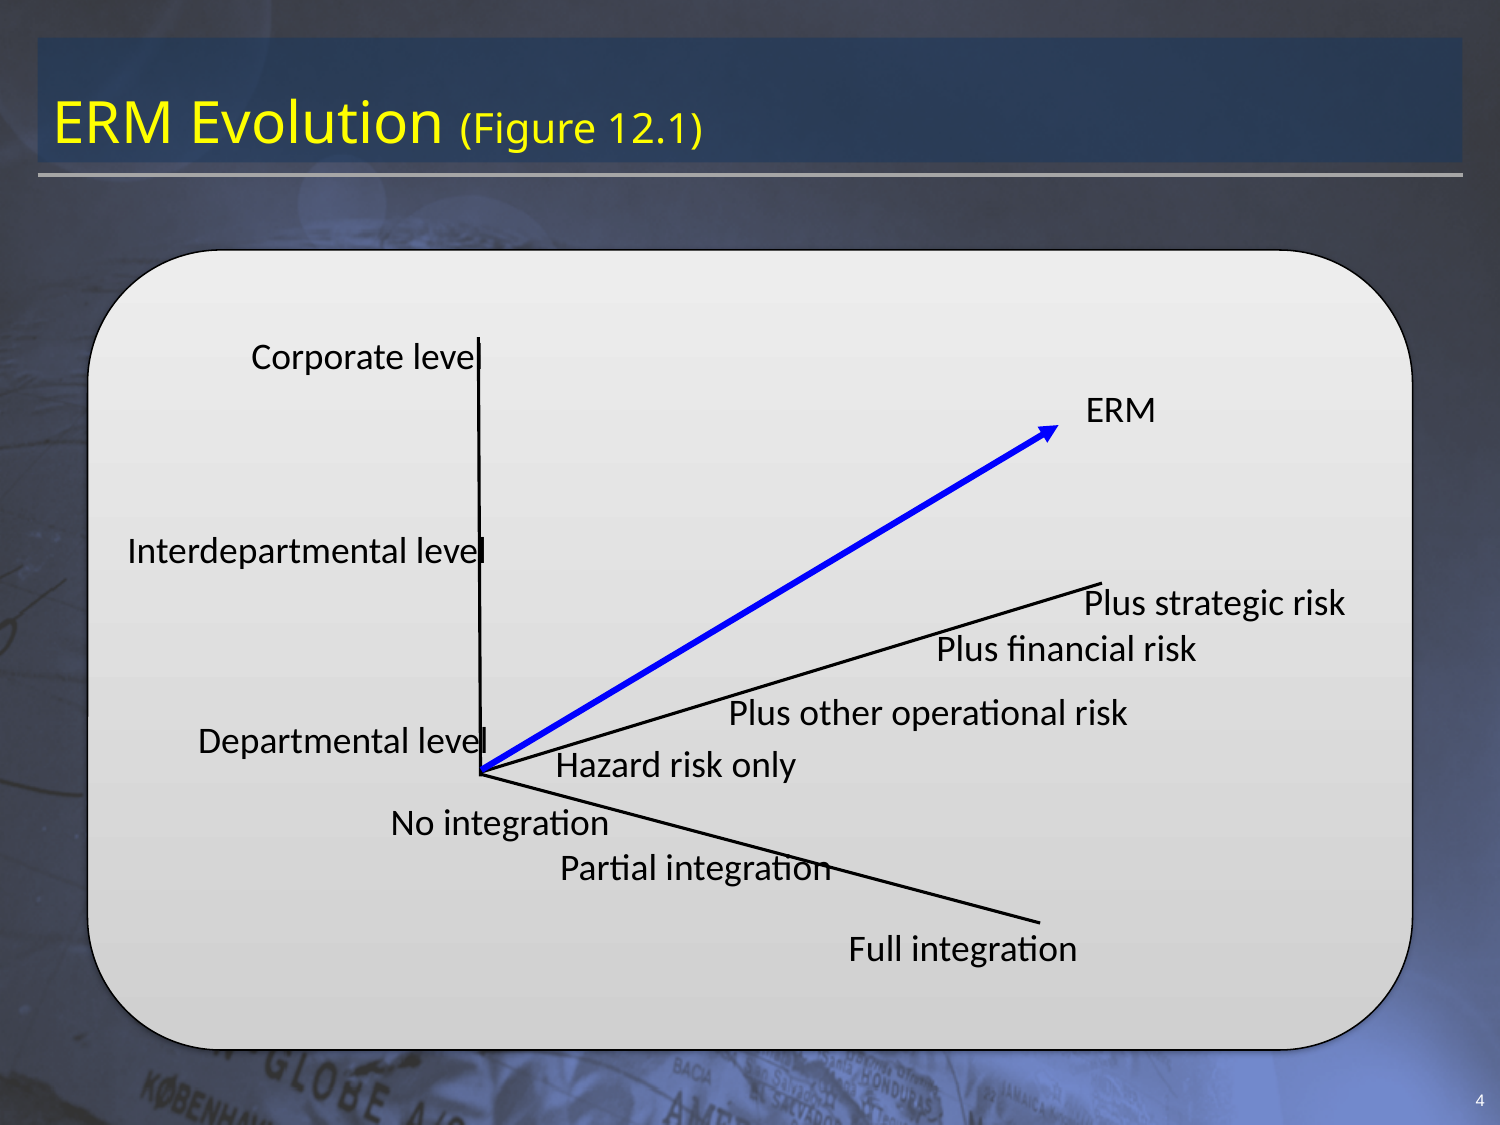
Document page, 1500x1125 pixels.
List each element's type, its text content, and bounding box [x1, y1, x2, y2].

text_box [137, 324, 1350, 964]
slide_number 4 [1350, 1087, 1500, 1113]
picture [0, 0, 1500, 1125]
text_box [86, 249, 1414, 1051]
title ERM Evolution (Figure 12.1) [37, 37, 1463, 163]
